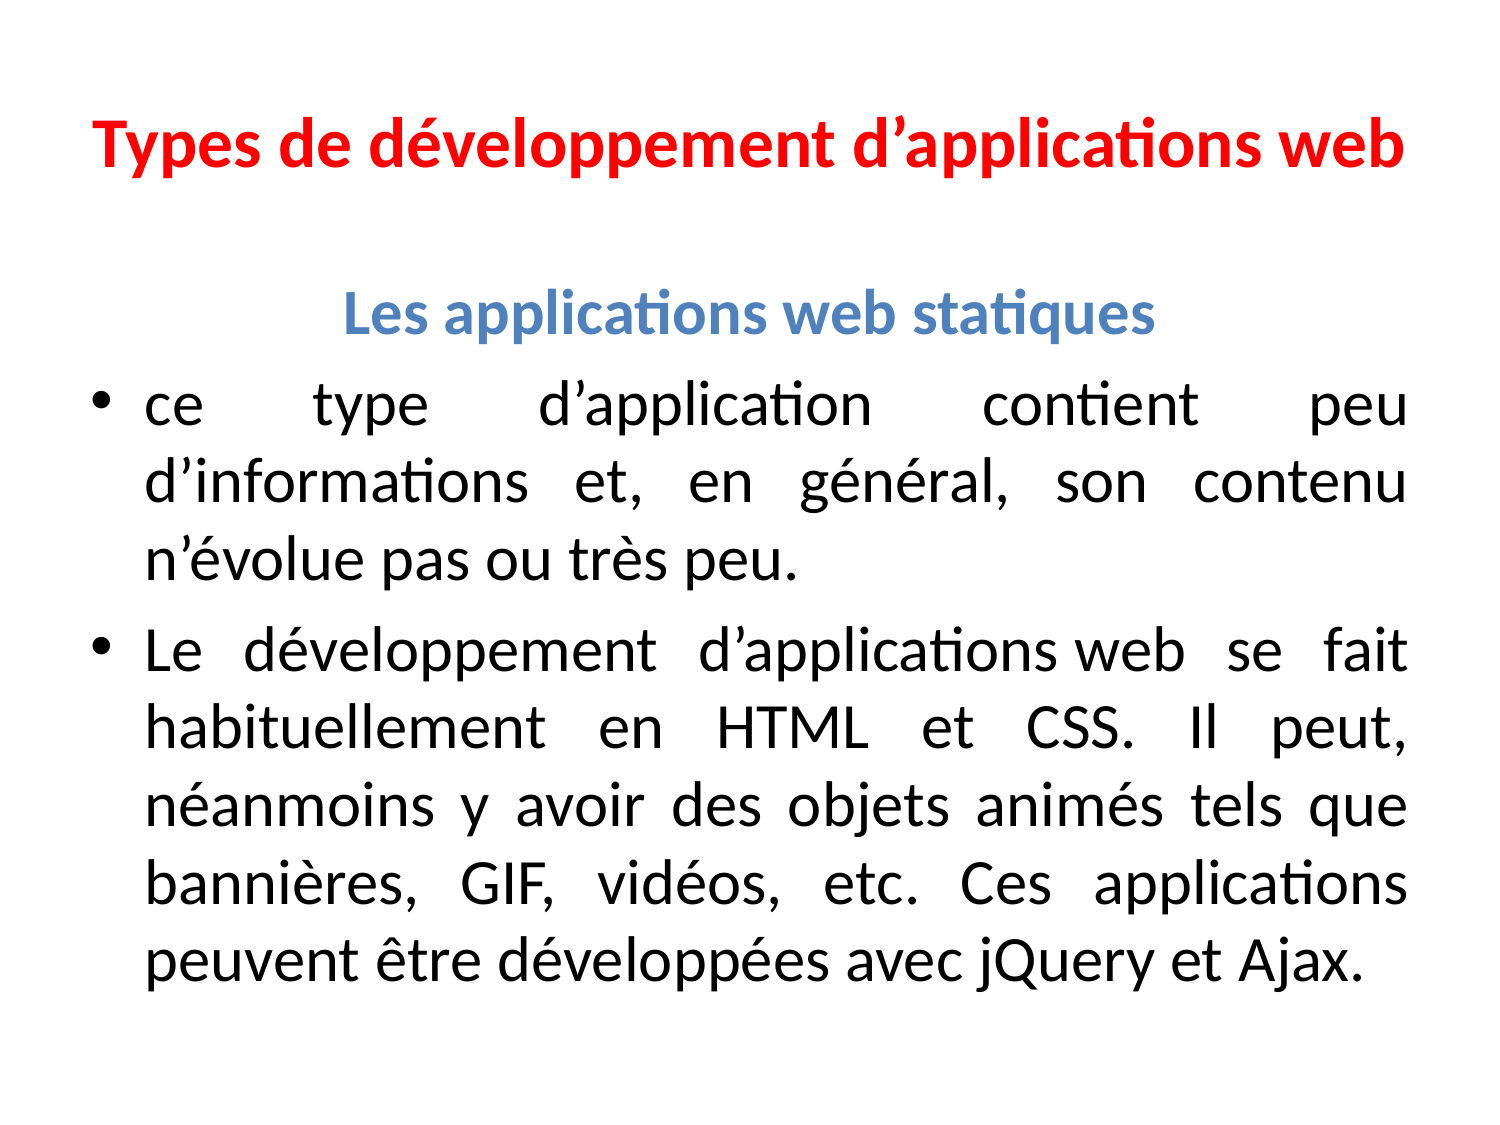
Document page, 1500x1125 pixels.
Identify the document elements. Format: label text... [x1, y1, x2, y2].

title Types de développement d’applications web [75, 45, 1425, 233]
list Les applications web statiques ce type d’application contient peu d’informations et, en général, son contenu n’évolue pas ou très peu. Le développement d’applications web se fait habituellement en HTML et CSS. Il peut, néanmoins y avoir des objets animés tels que bannières, GIF, vidéos, etc. Ces applications peuvent être développées avec jQuery et Ajax. [75, 262, 1425, 1005]
